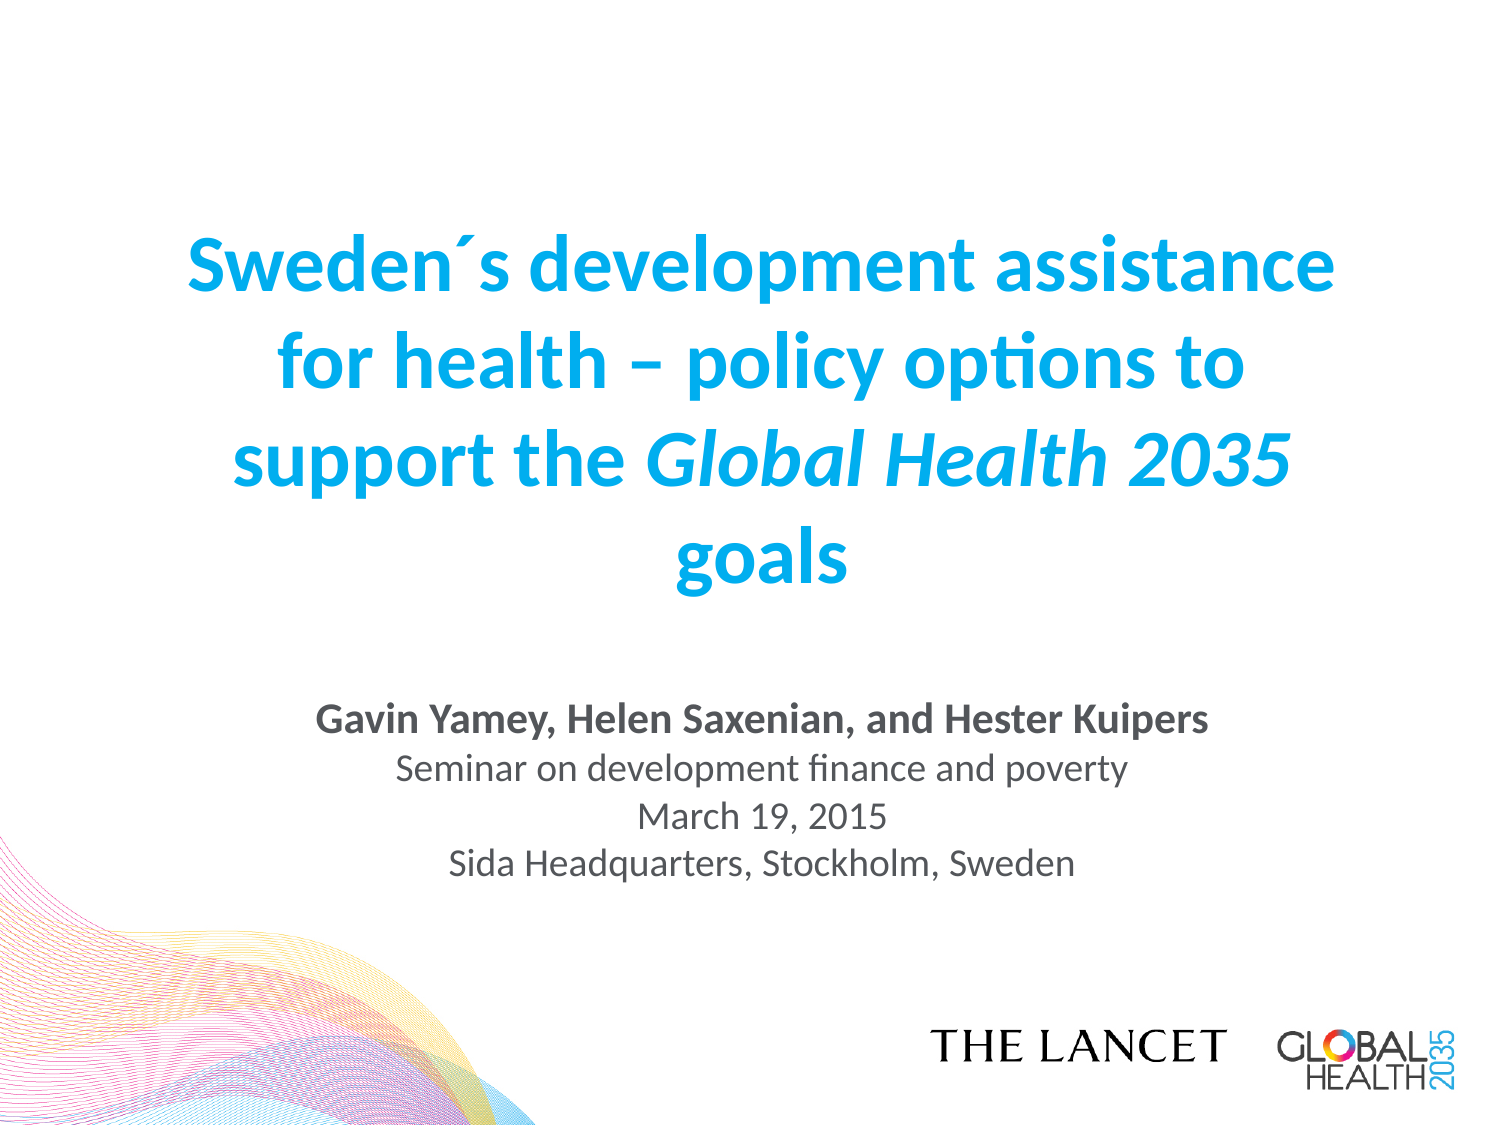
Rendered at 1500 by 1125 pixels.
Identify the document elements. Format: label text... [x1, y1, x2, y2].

title Sweden´s development assistance for health – policy options to support the Global Health 2035 goals Gavin Yamey, Helen Saxenian, and Hester Kuipers Seminar on development finance and poverty March 19, 2015 Sida Headquarters, Stockholm, Sweden [125, 149, 1400, 945]
picture [0, 0, 1500, 1125]
